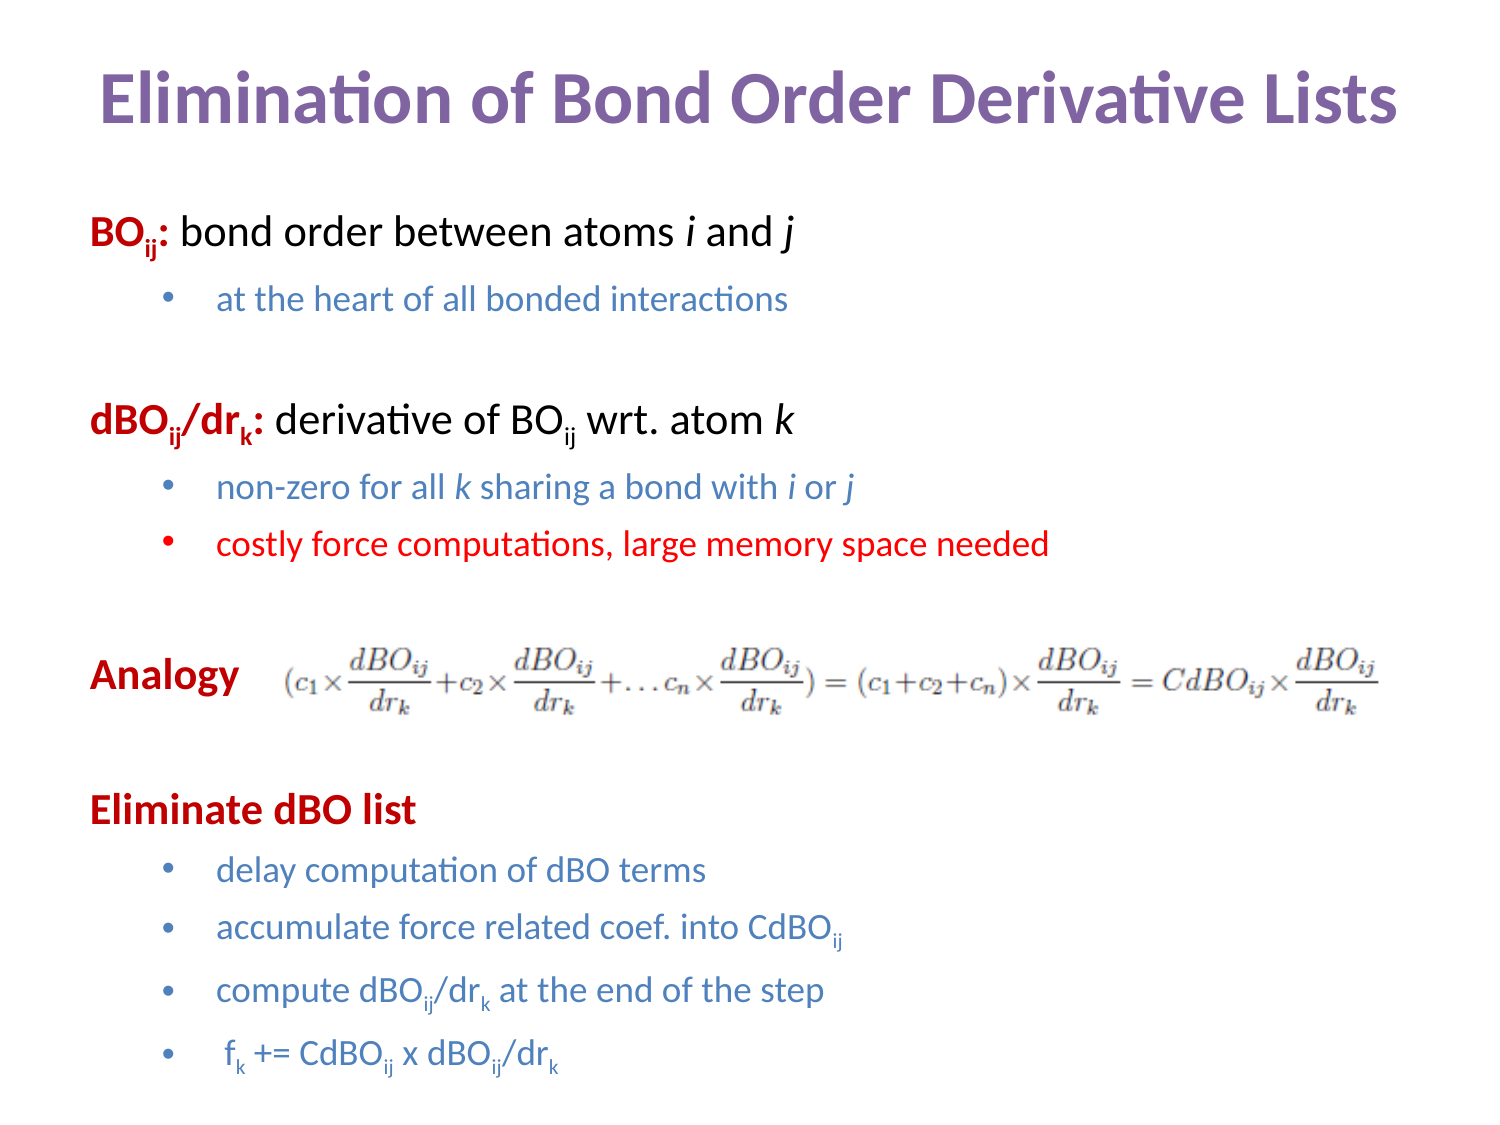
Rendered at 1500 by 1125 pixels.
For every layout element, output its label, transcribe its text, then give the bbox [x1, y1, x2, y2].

text_box Elimination of Bond Order Derivative Lists [0, 0, 1500, 188]
picture [262, 624, 1400, 731]
text_box BOij: bond order between atoms i and j at the heart of all bonded interactions dBOij/drk: derivative of BOij wrt. atom k non-zero for all k sharing a bond with i or j costly force computations, large memory space needed Analogy Eliminate dBO list delay computation of dBO terms accumulate force related coef. into CdBOij compute dBOij/drk at the end of the step fk += CdBOij x dBOij/drk [74, 187, 1425, 1088]
